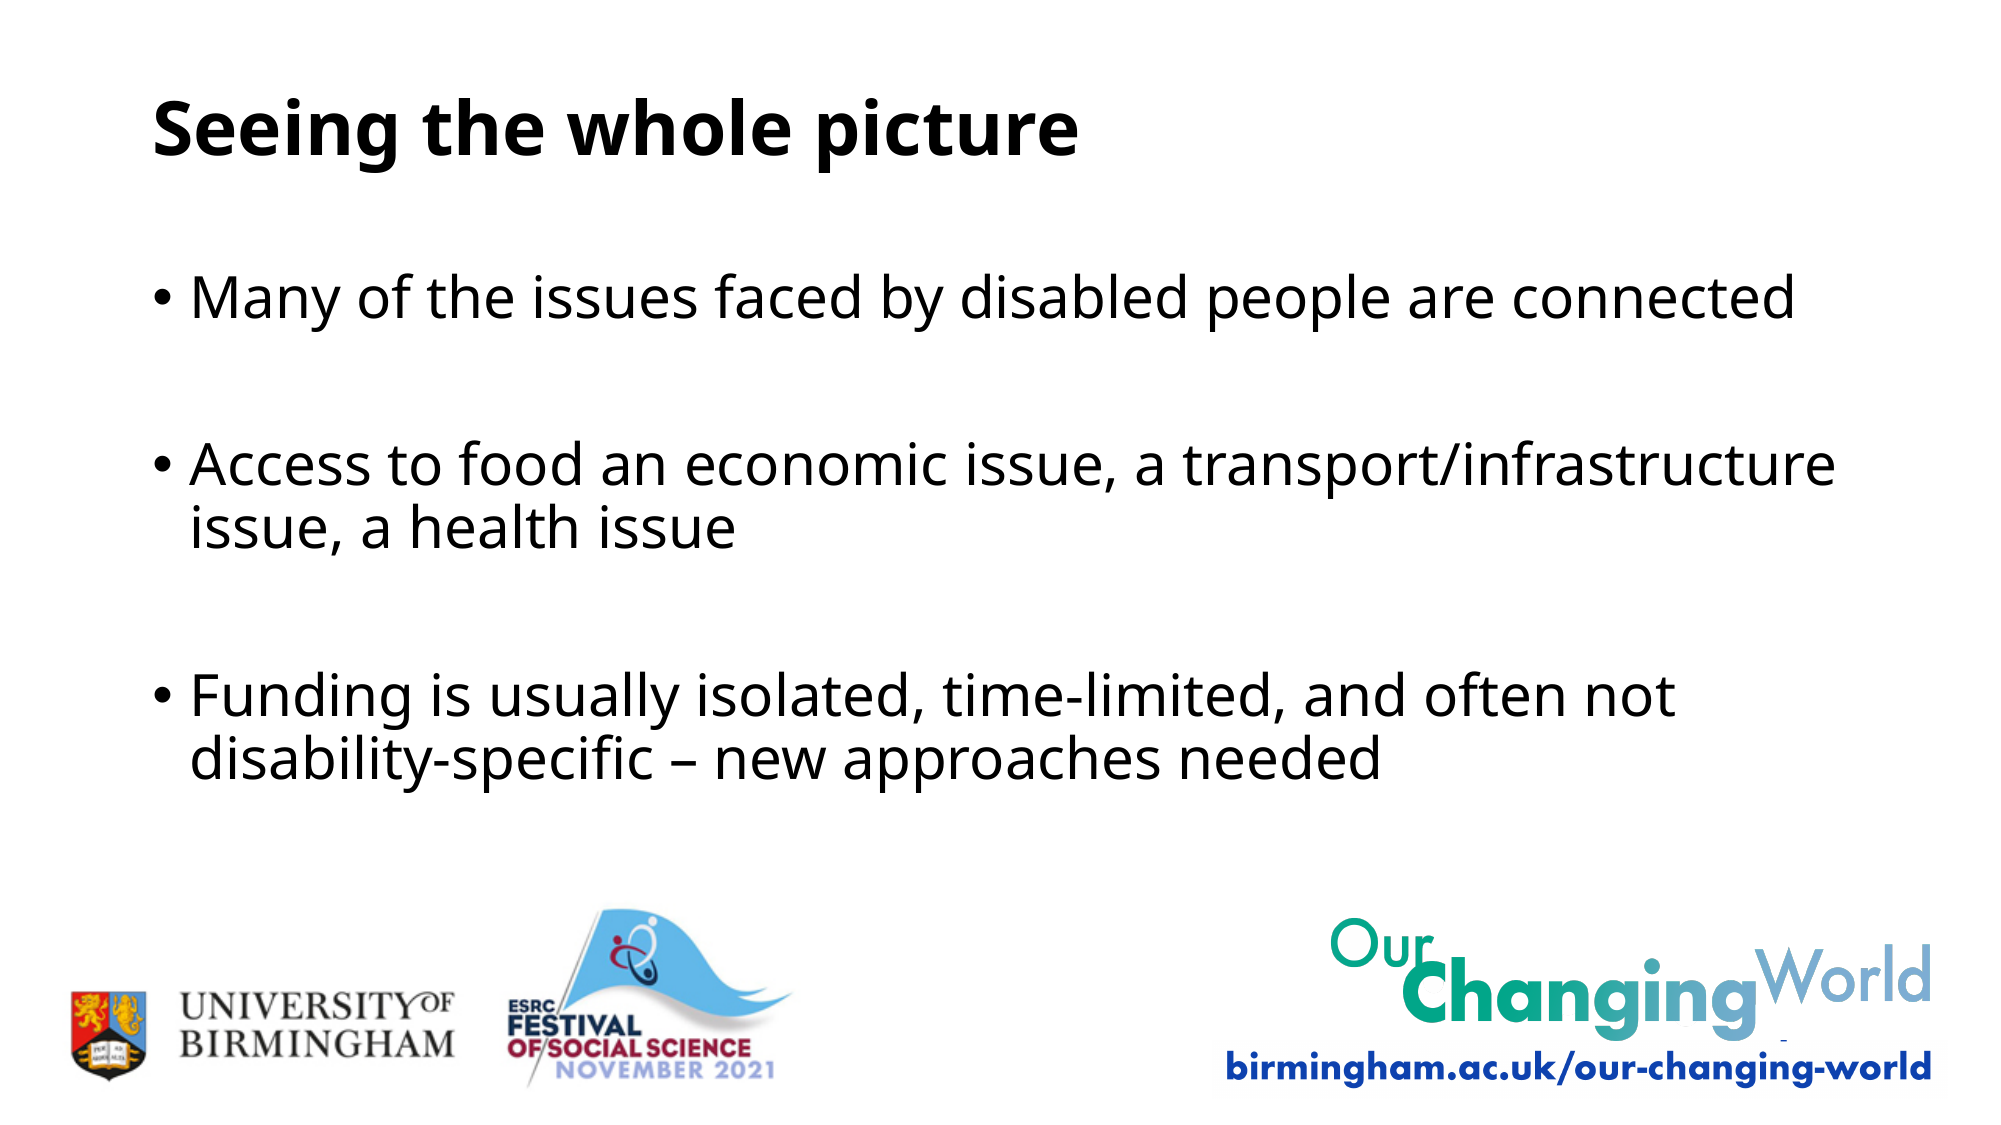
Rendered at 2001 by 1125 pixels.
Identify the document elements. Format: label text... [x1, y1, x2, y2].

slide_number 7 [1412, 1042, 1863, 1103]
title Seeing the whole picture [137, 42, 1863, 221]
picture [51, 892, 808, 1101]
picture [1212, 894, 1953, 1099]
list Many of the issues faced by disabled people are connected Access to food an economic issue, a transport/infrastructure issue, a health issue Funding is usually isolated, time-limited, and often not disability-specific – new approaches needed [137, 260, 1863, 891]
